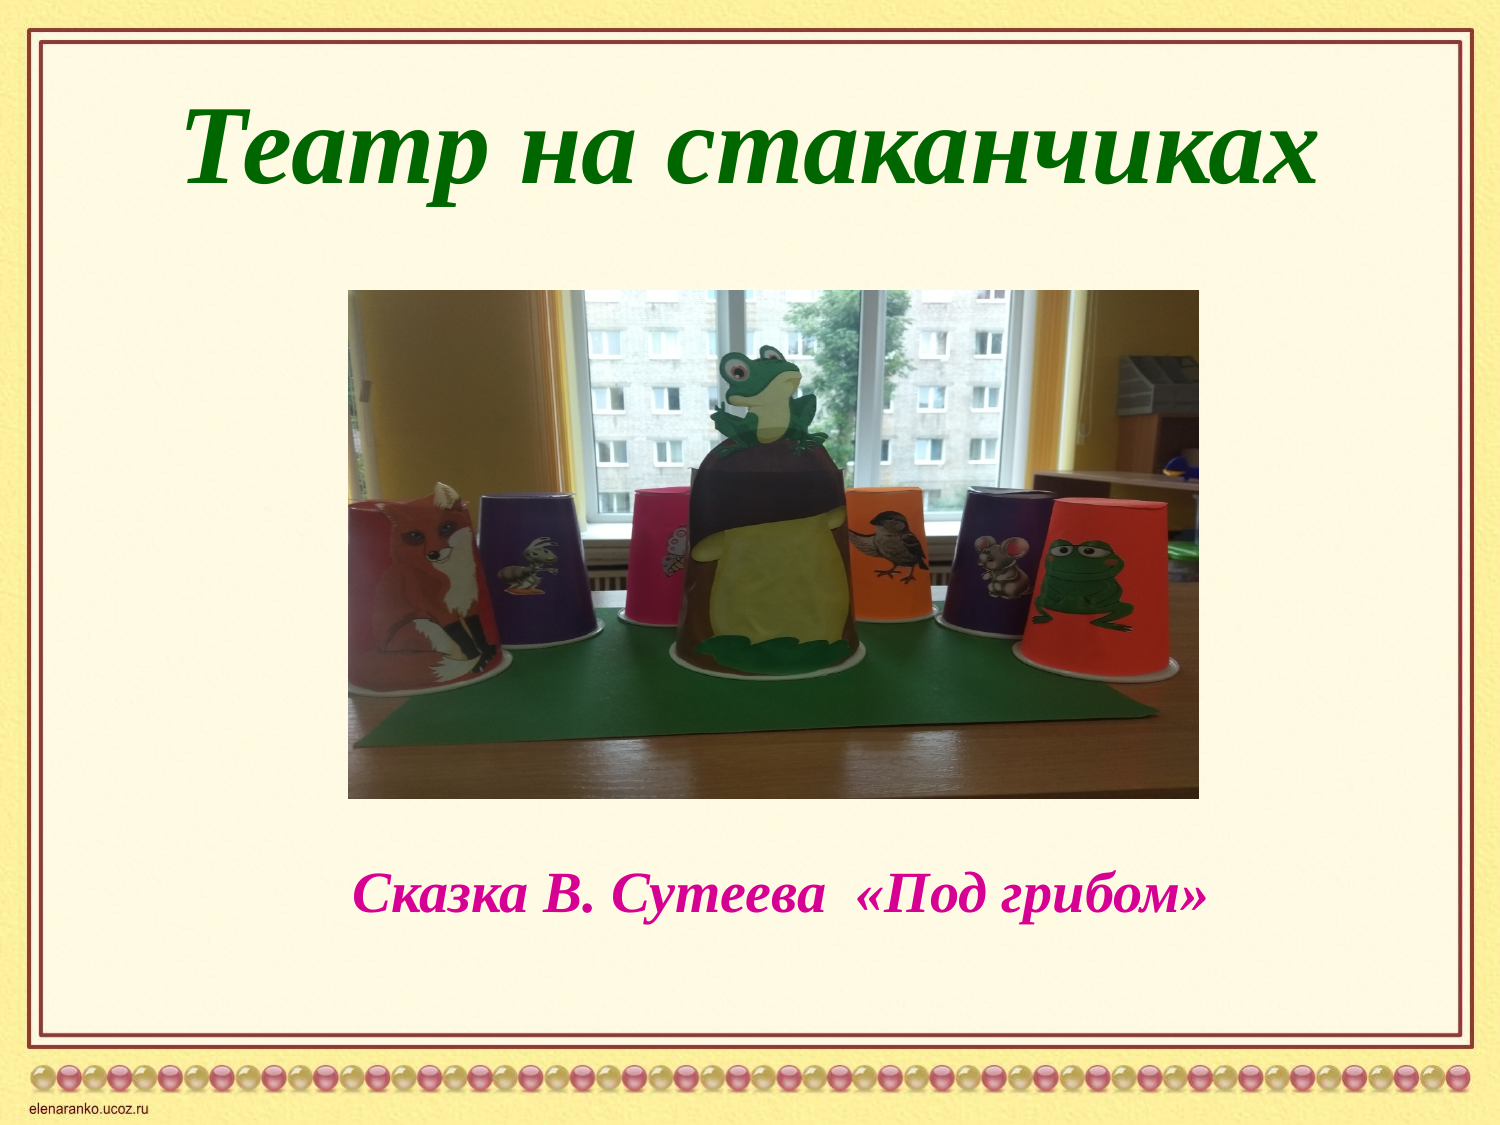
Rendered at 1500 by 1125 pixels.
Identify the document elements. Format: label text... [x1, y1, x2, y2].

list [348, 290, 1200, 799]
title Театр на стаканчиках [75, 45, 1425, 233]
picture [0, 0, 1500, 1125]
text_box Сказка В. Сутеева «Под грибом» [265, 532, 1500, 932]
